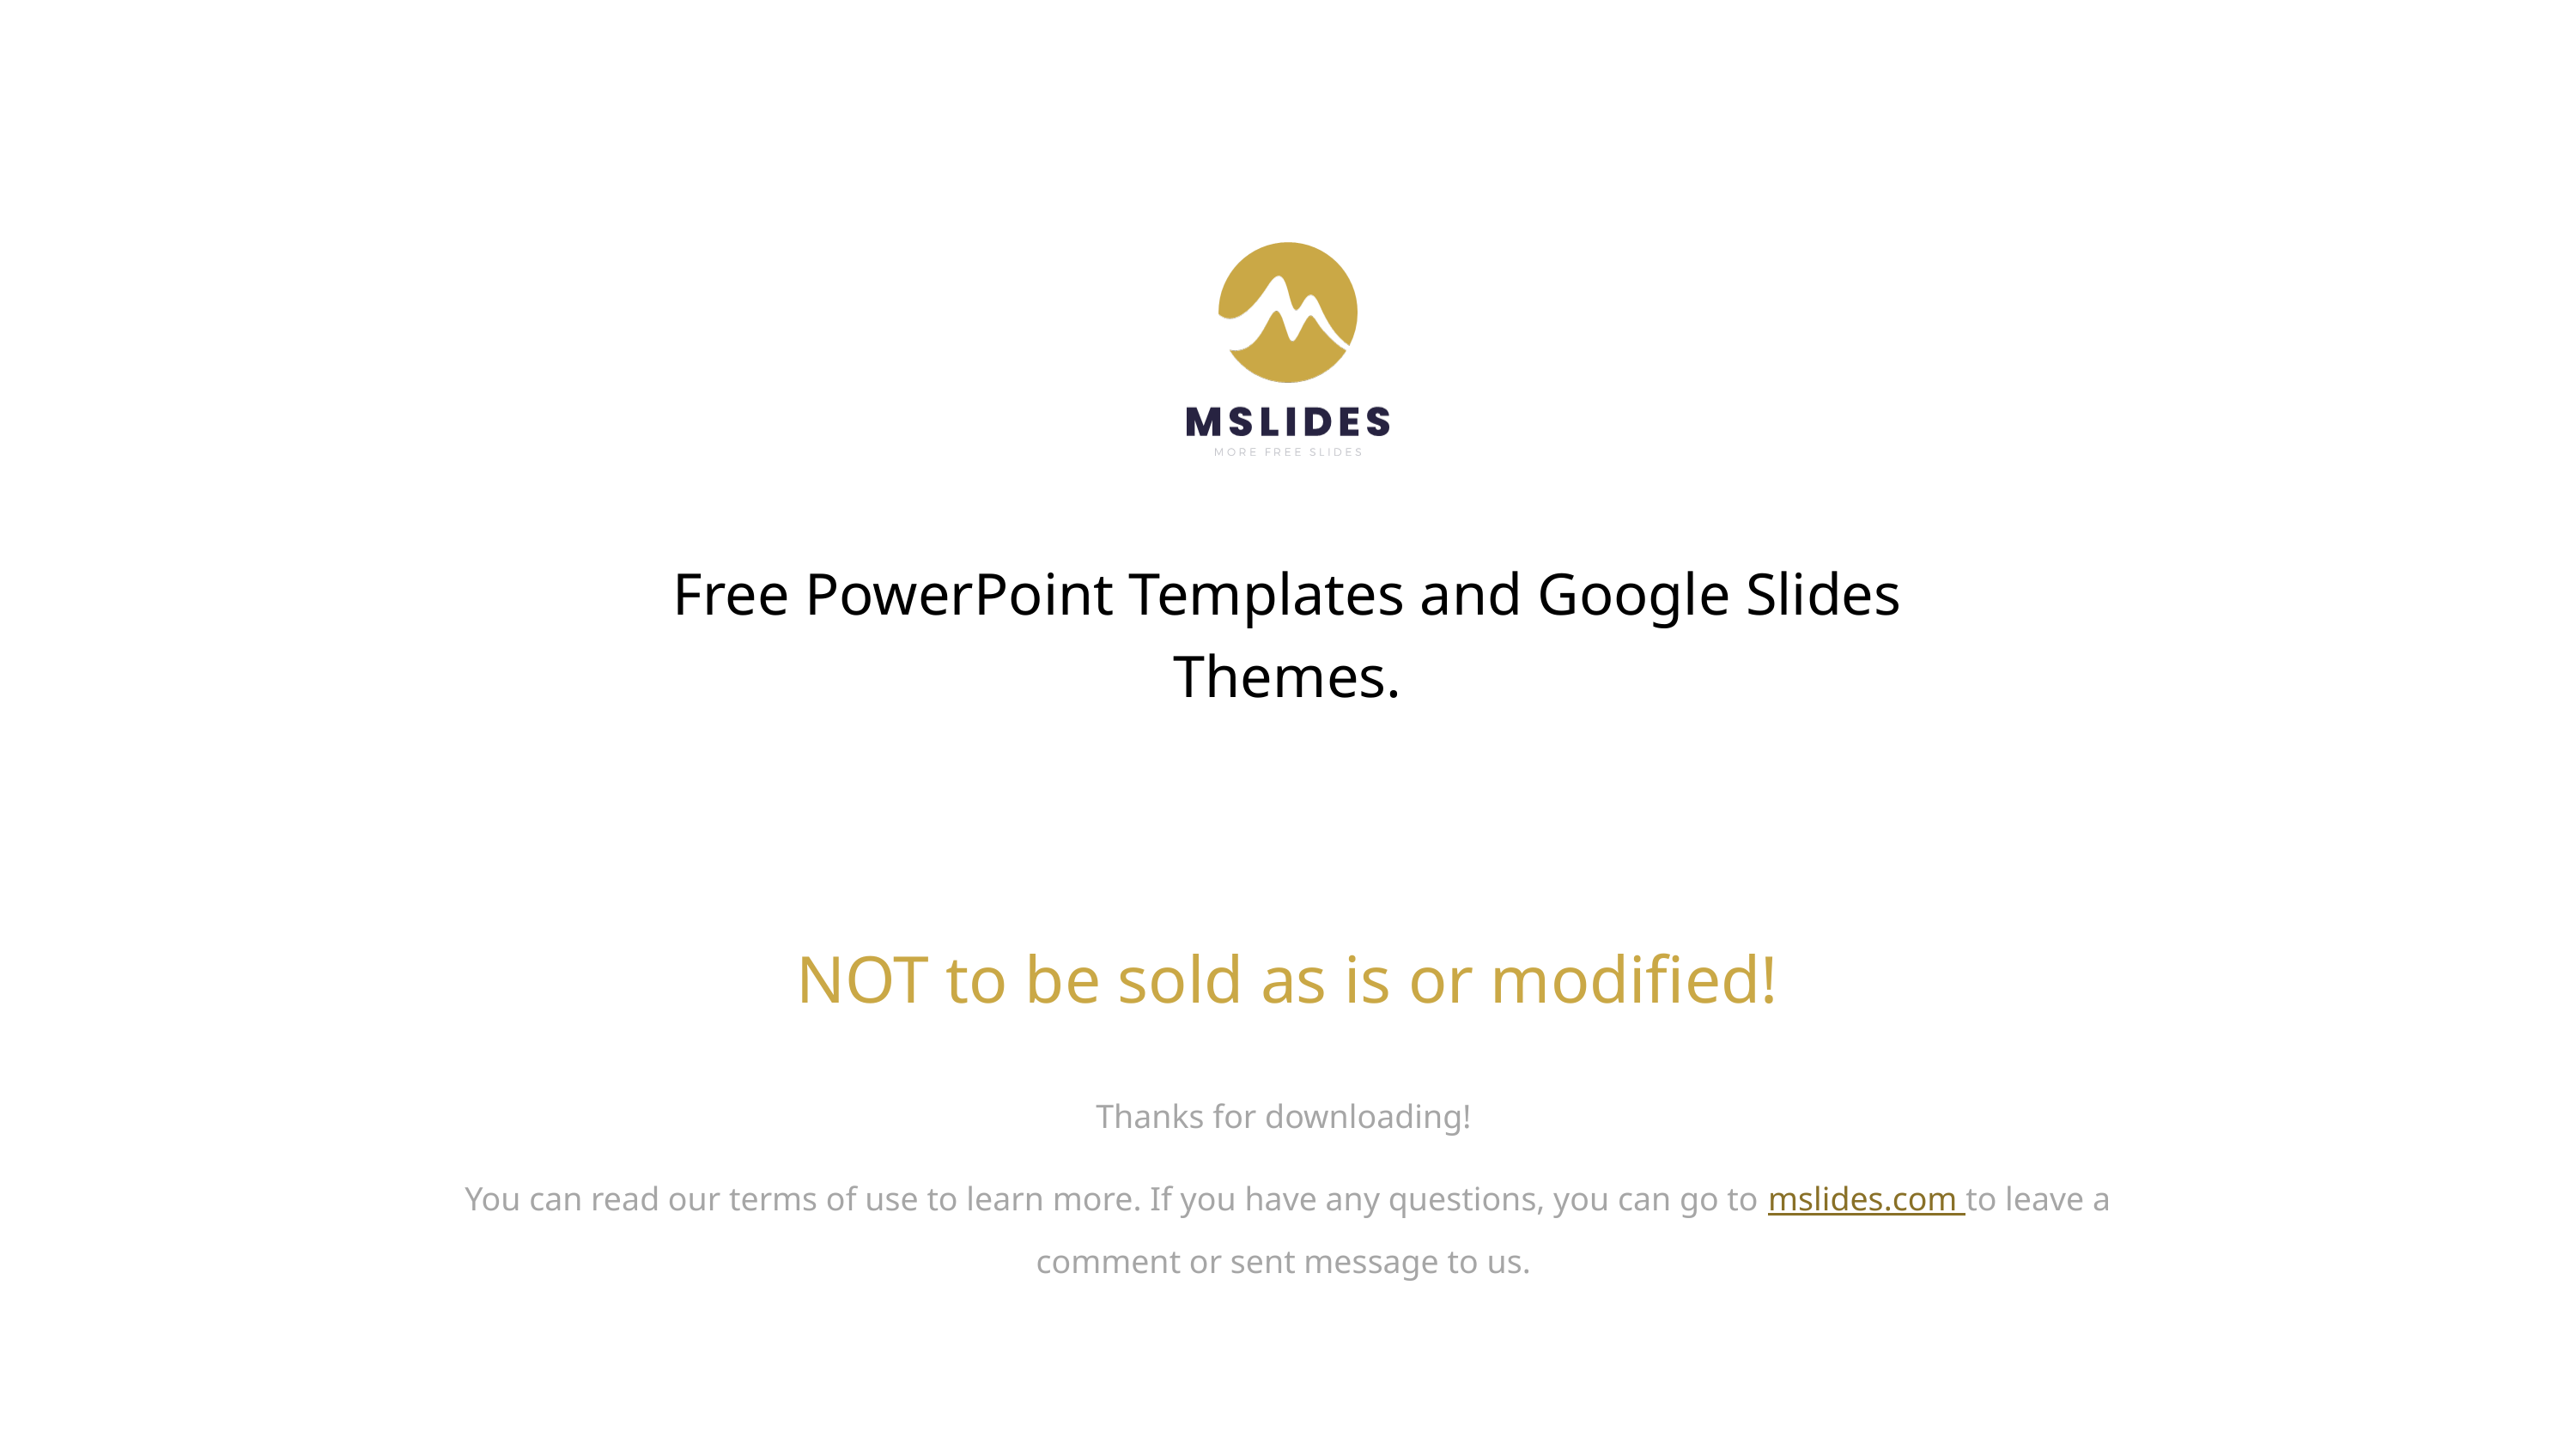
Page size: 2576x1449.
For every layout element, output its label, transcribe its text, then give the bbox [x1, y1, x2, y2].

text_box Free PowerPoint Templates and Google Slides Themes. [607, 537, 1968, 715]
text_box Thanks for downloading! You can read our terms of use to learn more. If you have any questions, you can go to mslides.com to leave a comment or sent message to us. [410, 1070, 2166, 1287]
text_box NOT to be sold as is or modified! [570, 932, 2006, 1023]
picture [1186, 242, 1390, 456]
